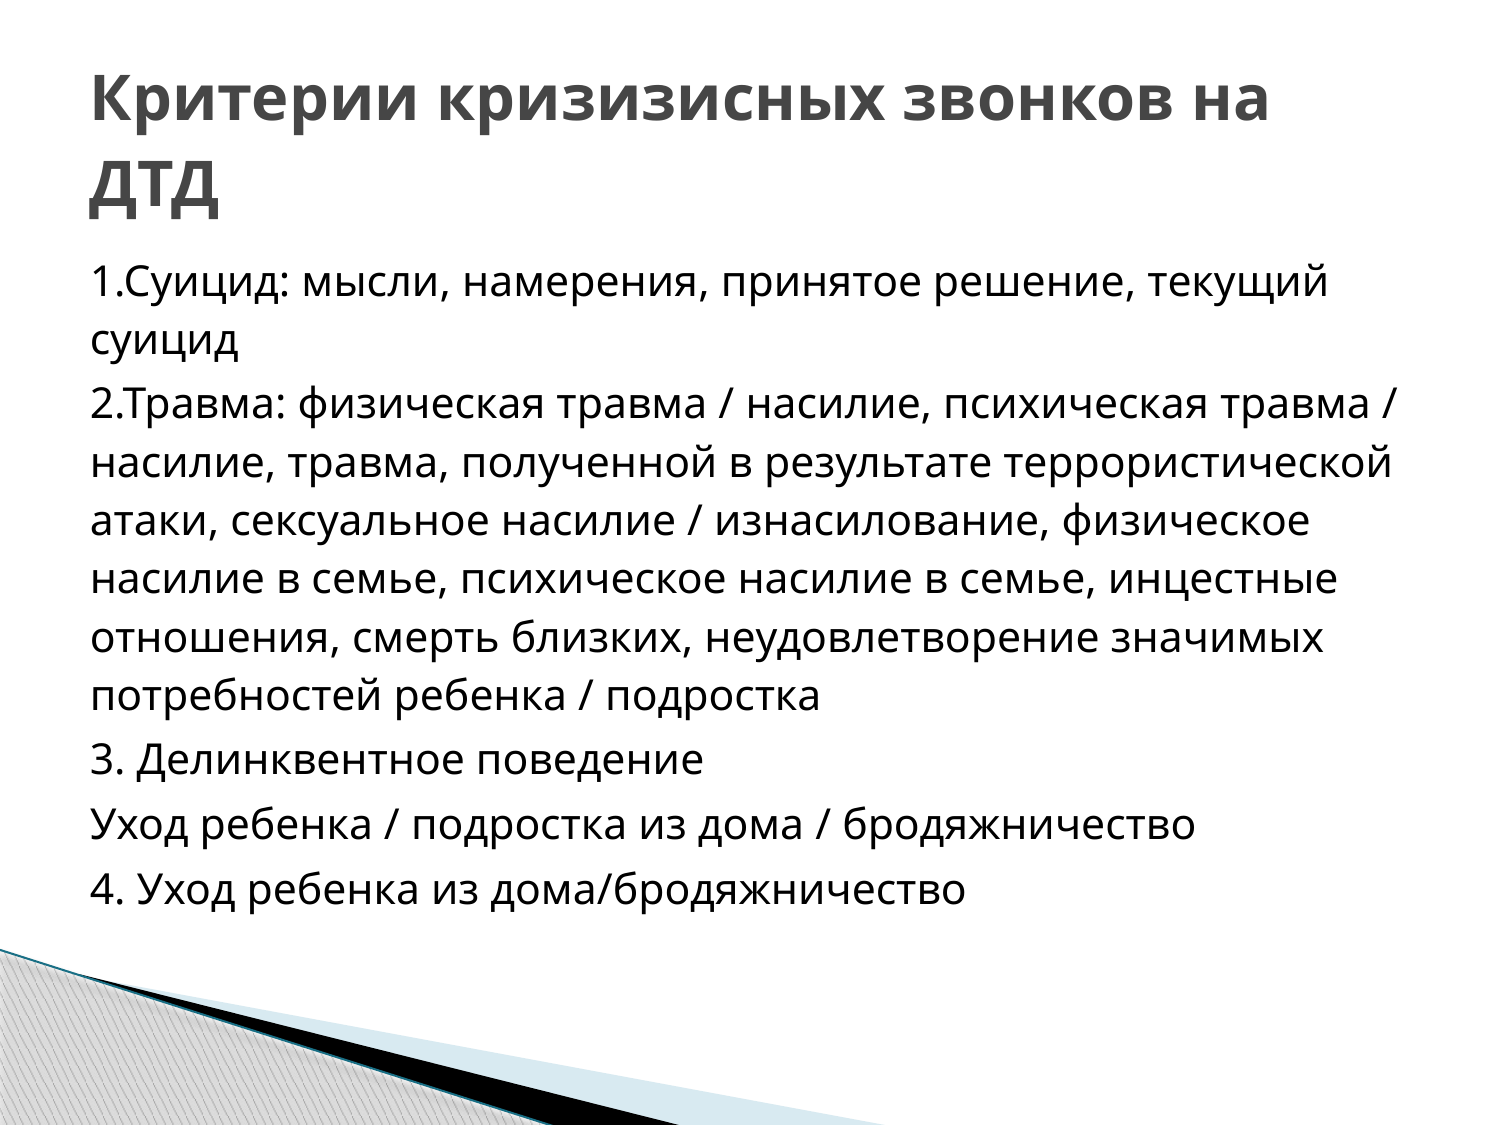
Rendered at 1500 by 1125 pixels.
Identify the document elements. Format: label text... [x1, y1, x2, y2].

title Критерии кризизисных звонков на ДТД [75, 45, 1425, 233]
list 1.Суицид: мысли, намерения, принятое решение, текущий суицид 2.Травма: физическая травма / насилие, психическая травма / насилие, травма, полученной в результате террористической атаки, сексуальное насилие / изнасилование, физическое насилие в семье, психическое насилие в семье, инцестные отношения, смерть близких, неудовлетворение значимых потребностей ребенка / подростка 3. Делинквентное поведение Уход ребенка / подростка из дома / бродяжничество 4. Уход ребенка из дома/бродяжничество [75, 243, 1425, 986]
